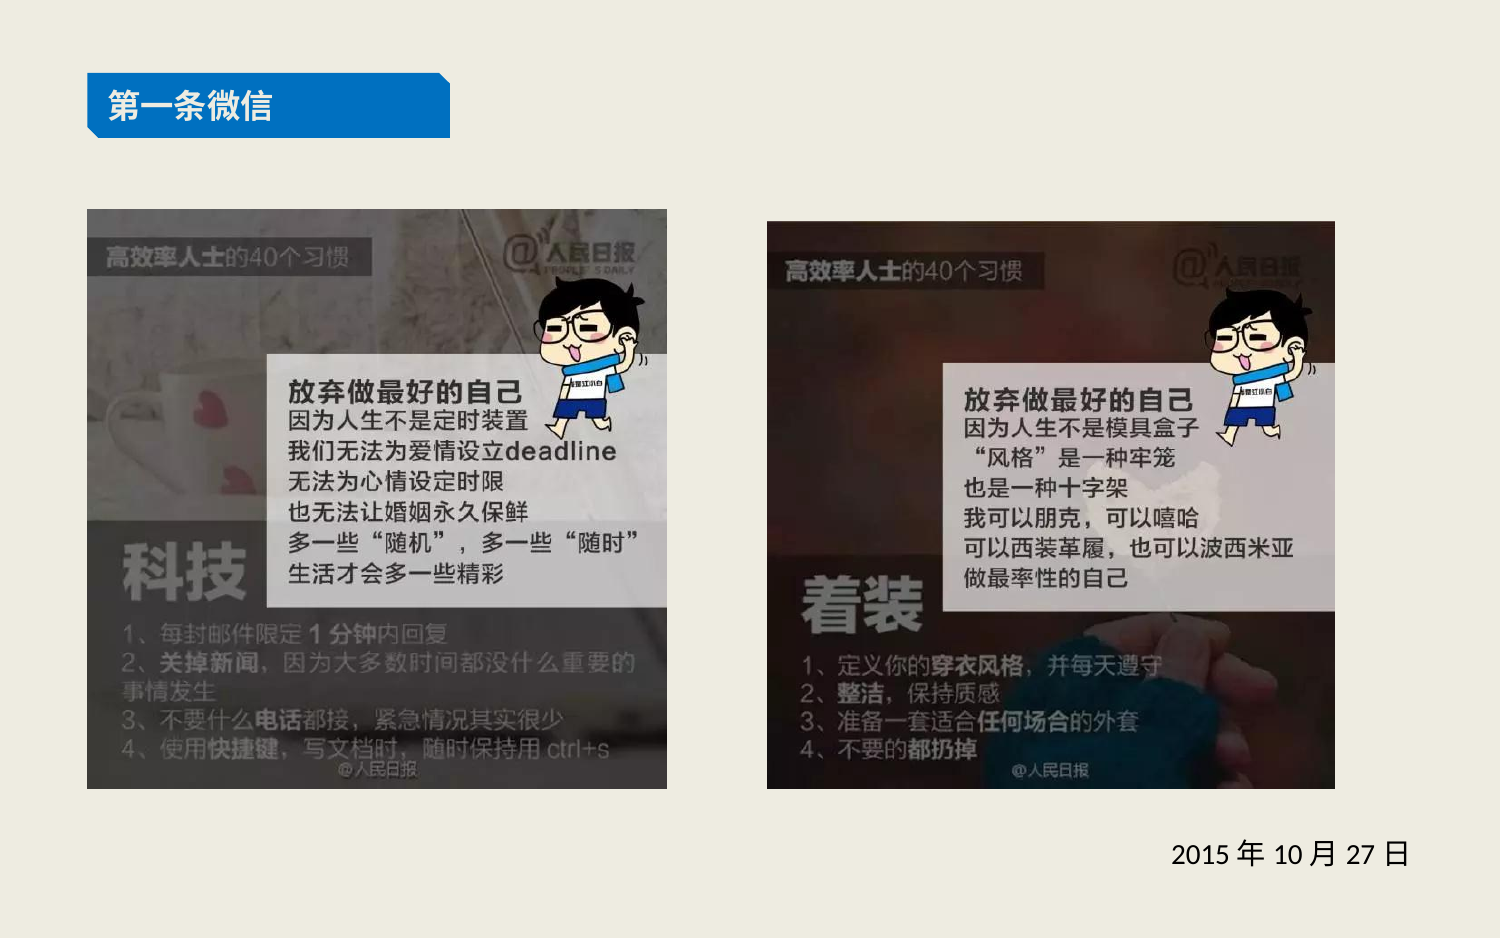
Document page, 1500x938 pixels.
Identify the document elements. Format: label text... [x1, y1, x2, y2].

picture [767, 221, 1335, 789]
text_box 2015年10月27日 [1163, 828, 1459, 878]
text_box 第一条微信 [87, 72, 450, 138]
picture [87, 209, 667, 789]
